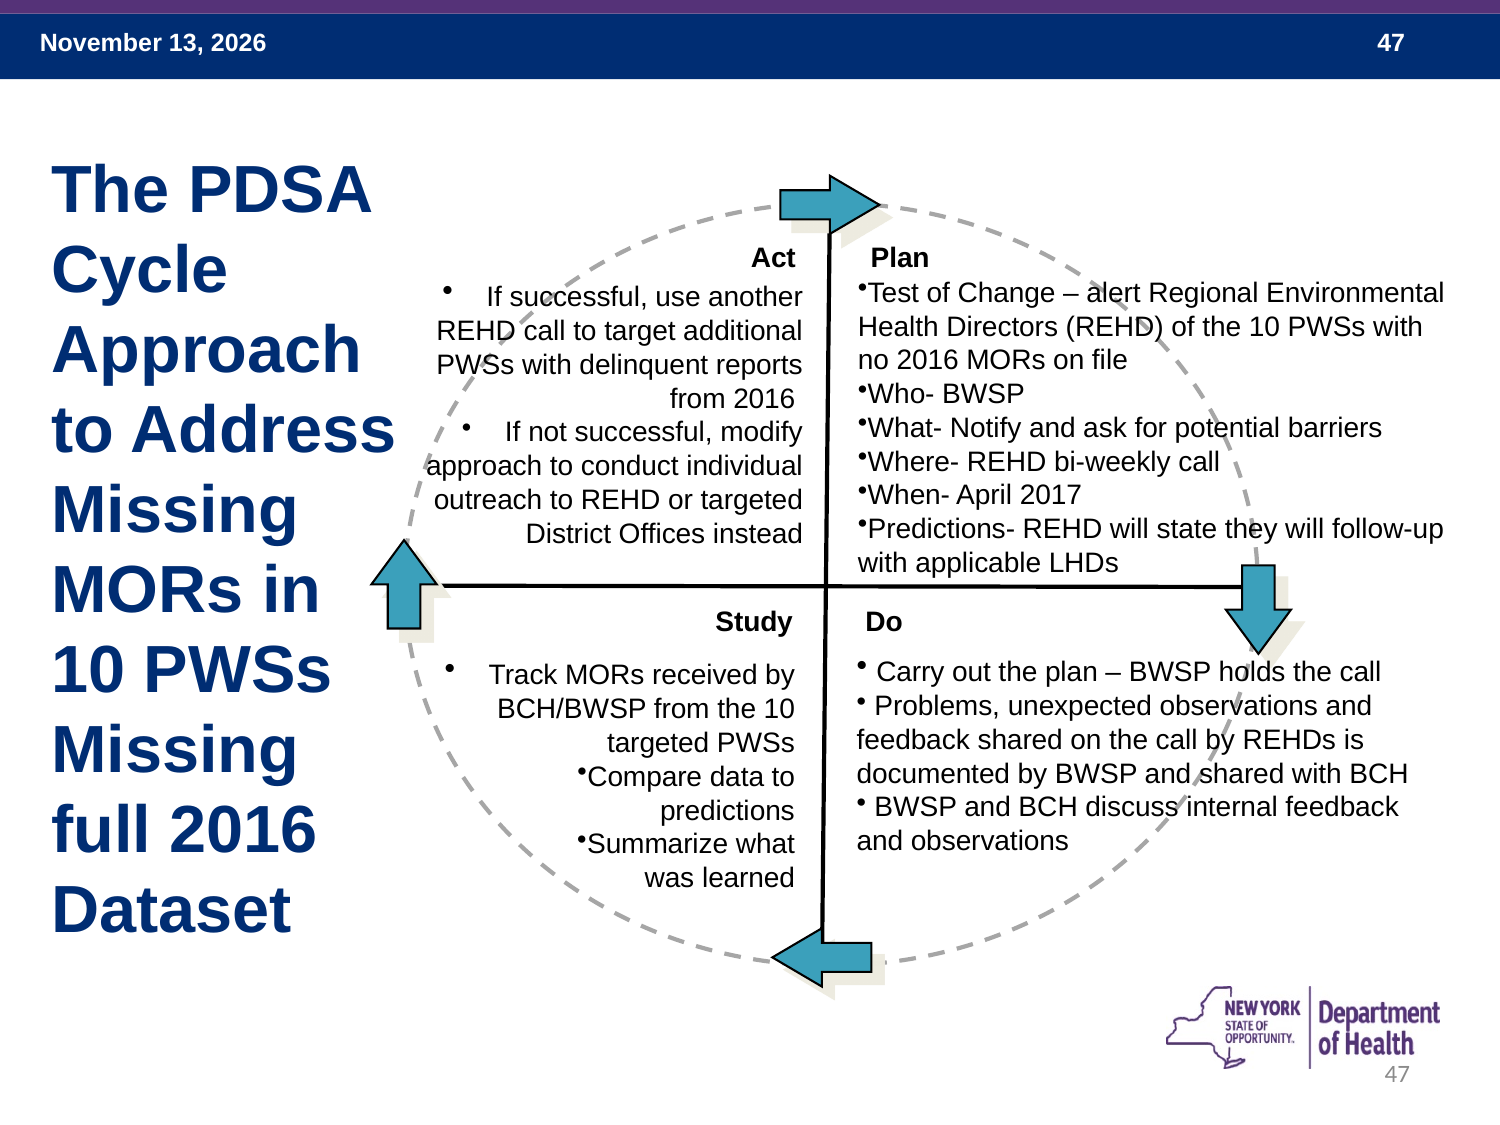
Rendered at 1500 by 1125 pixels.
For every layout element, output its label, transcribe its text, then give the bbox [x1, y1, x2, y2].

slide_number 47 [1074, 1042, 1425, 1103]
text_box Carry out the plan – BWSP holds the call Problems, unexpected observations and feedback shared on the call by REHDs is documented by BWSP and shared with BCH BWSP and BCH discuss internal feedback and observations [845, 644, 1432, 862]
text_box If successful, use another REHD call to target additional PWSs with delinquent reports from 2016 If not successful, modify approach to conduct individual outreach to REHD or targeted District Offices instead [393, 269, 815, 555]
text_box [413, 555, 437, 629]
text_box [413, 233, 1250, 963]
text_box [591, 205, 792, 269]
text_box Study [704, 597, 805, 643]
text_box Act [739, 233, 808, 269]
text_box [772, 928, 872, 987]
picture [1166, 986, 1440, 1069]
text_box [780, 175, 880, 234]
text_box Do [854, 597, 915, 643]
text_box Test of Change – alert Regional Environmental Health Directors (REHD) of the 10 PWSs with no 2016 MORs on file Who- BWSP What- Notify and ask for potential barriers Where- REHD bi-weekly call When- April 2017 Predictions- REHD will state they will follow-up with applicable LHDs [846, 268, 1473, 584]
text_box [1225, 584, 1292, 644]
text_box Plan [859, 233, 942, 268]
text_box The PDSA Cycle Approach to Address Missing MORs in 10 PWSs Missing full 2016 Dataset [39, 140, 413, 951]
text_box [868, 205, 1070, 268]
text_box Track MORs received by BCH/BWSP from the 10 targeted PWSs Compare data to predictions Summarize what was learned [404, 647, 807, 899]
